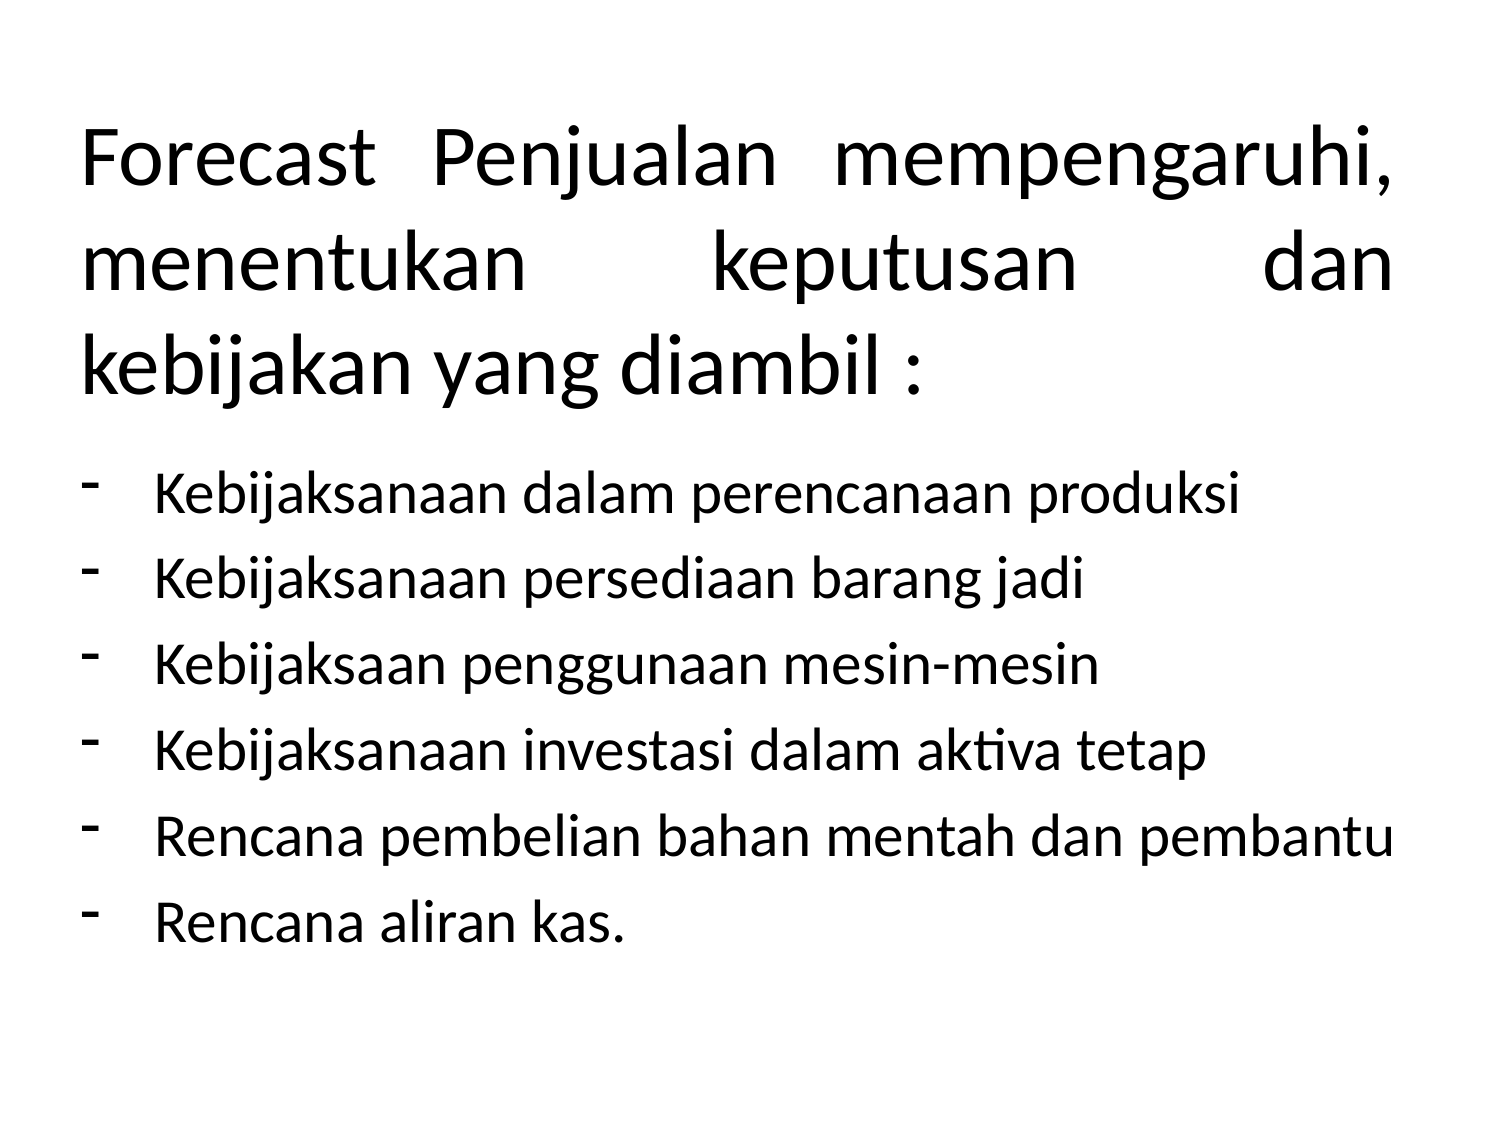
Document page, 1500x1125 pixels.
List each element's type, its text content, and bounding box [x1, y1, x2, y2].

subtitle Kebijaksanaan dalam perencanaan produksi Kebijaksanaan persediaan barang jadi Kebijaksaan penggunaan mesin-mesin Kebijaksanaan investasi dalam aktiva tetap Rencana pembelian bahan mentah dan pembantu Rencana aliran kas. [64, 444, 1424, 1035]
title Forecast Penjualan mempengaruhi, menentukan keputusan dan kebijakan yang diambil : [64, 90, 1412, 421]
